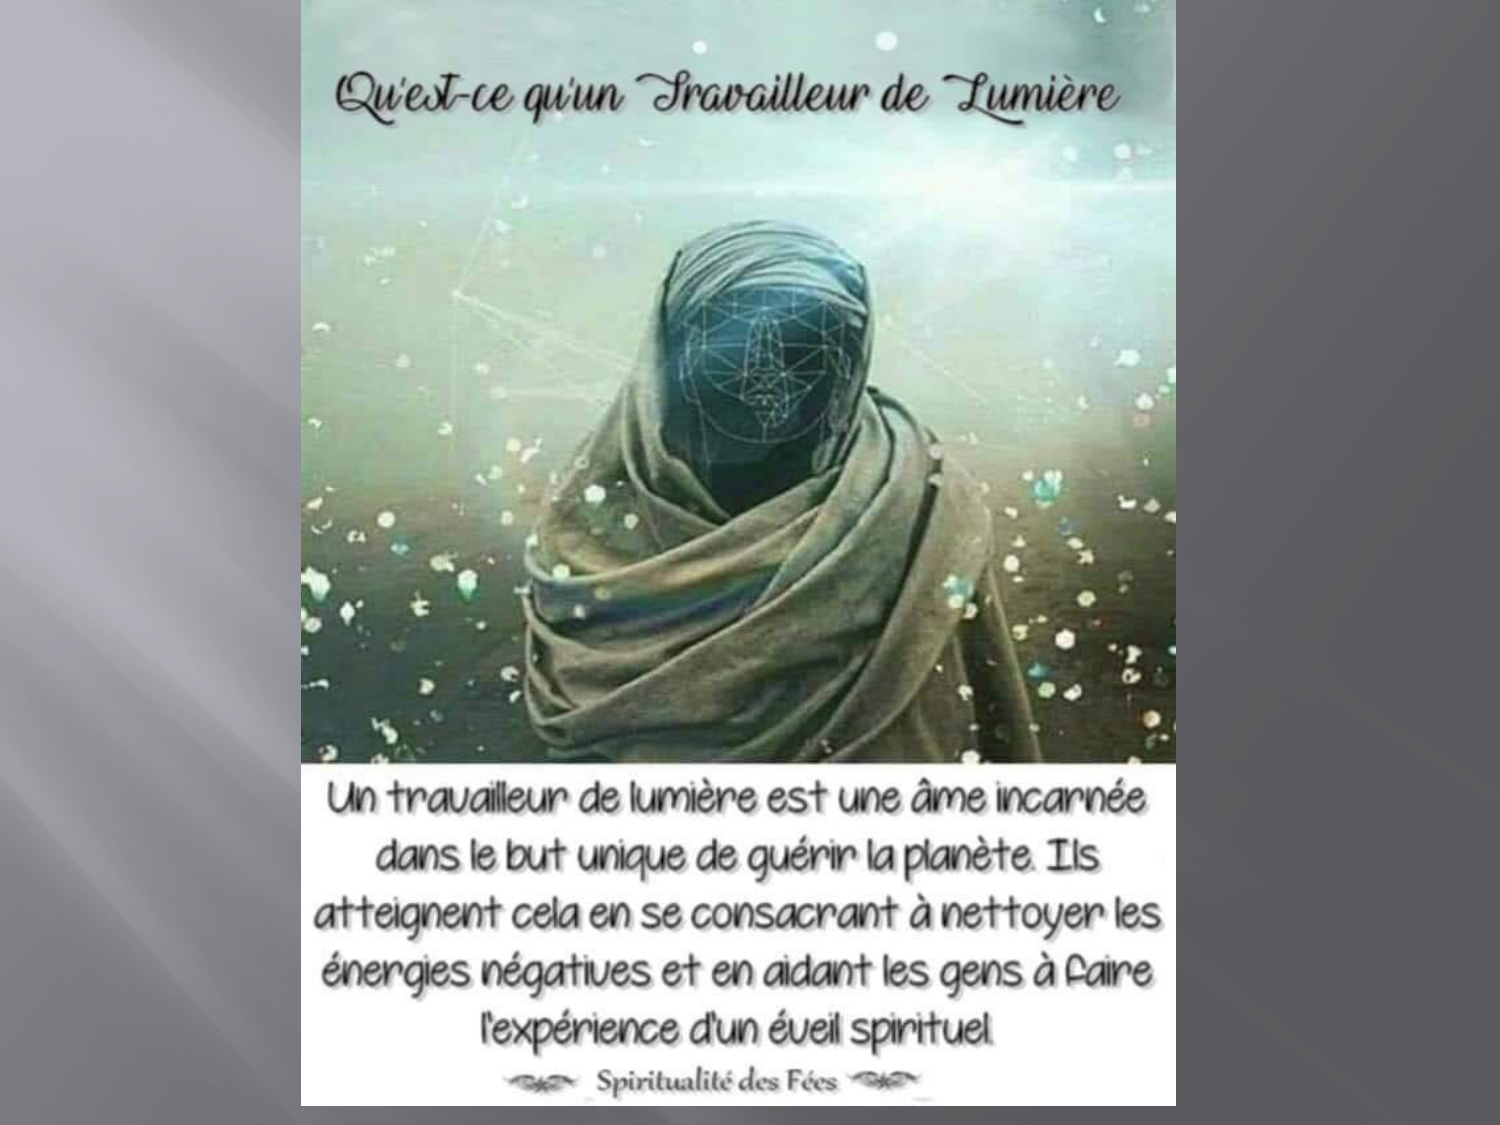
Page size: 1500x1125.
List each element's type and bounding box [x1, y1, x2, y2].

picture [300, 0, 1176, 1107]
